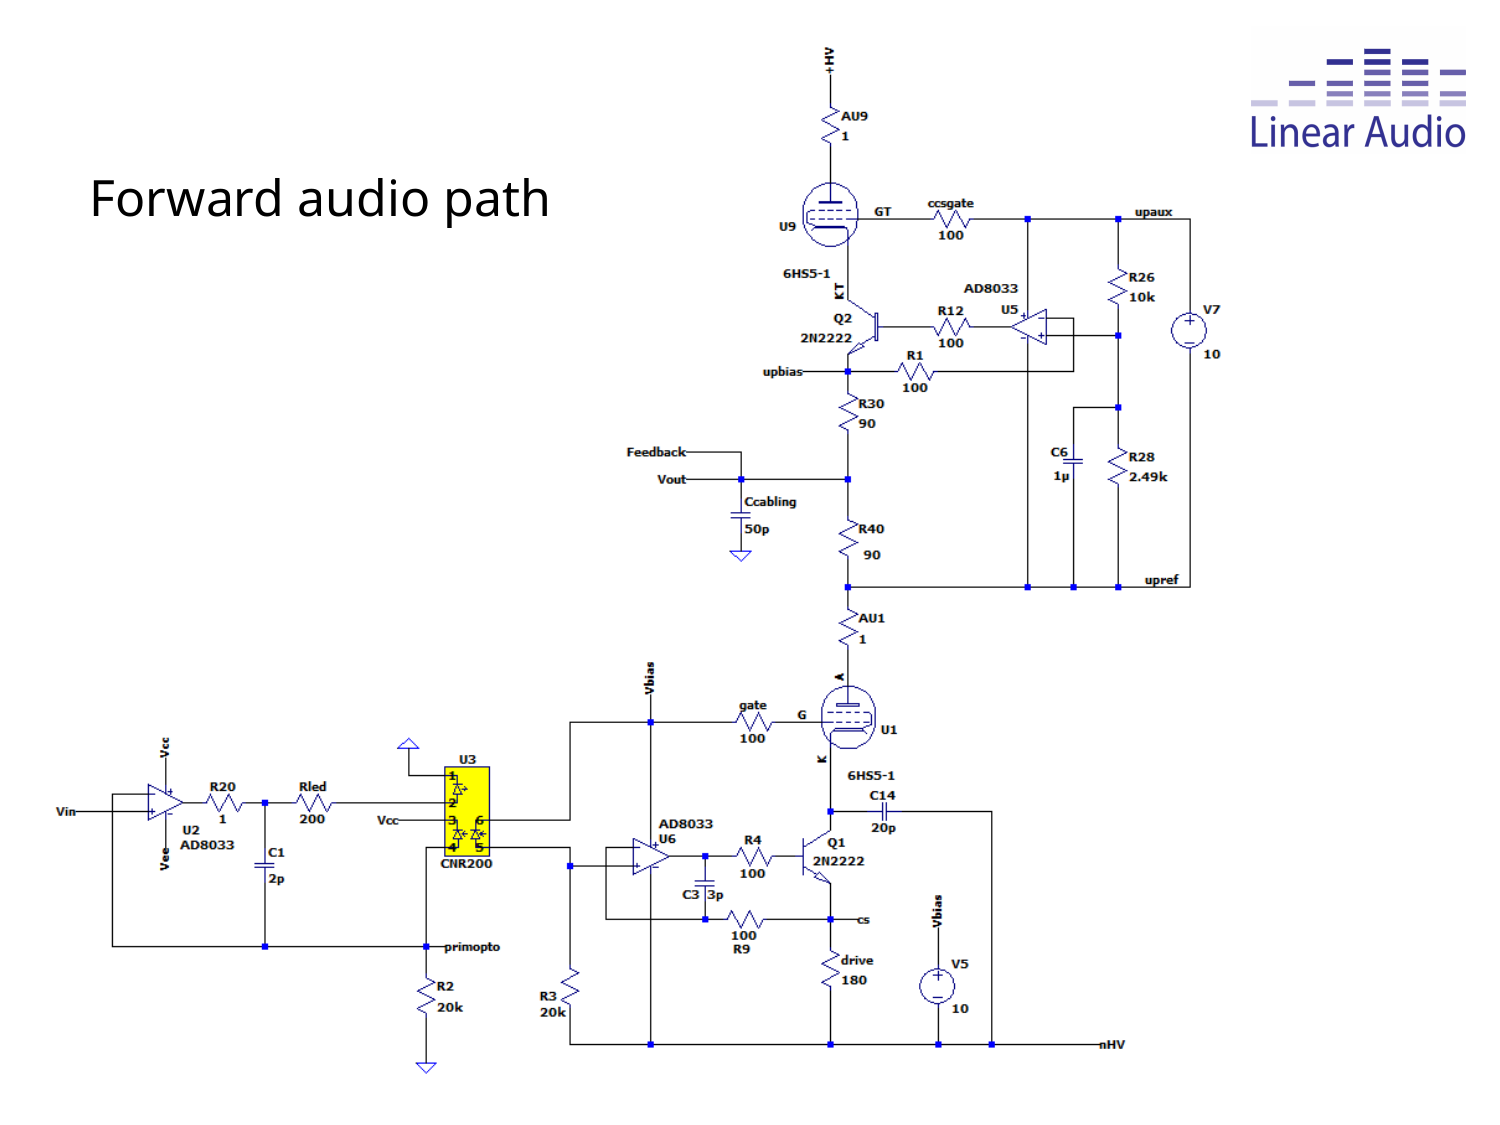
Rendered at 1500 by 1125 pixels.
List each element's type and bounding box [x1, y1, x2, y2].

picture [1251, 26, 1466, 154]
picture [9, 18, 1243, 1106]
